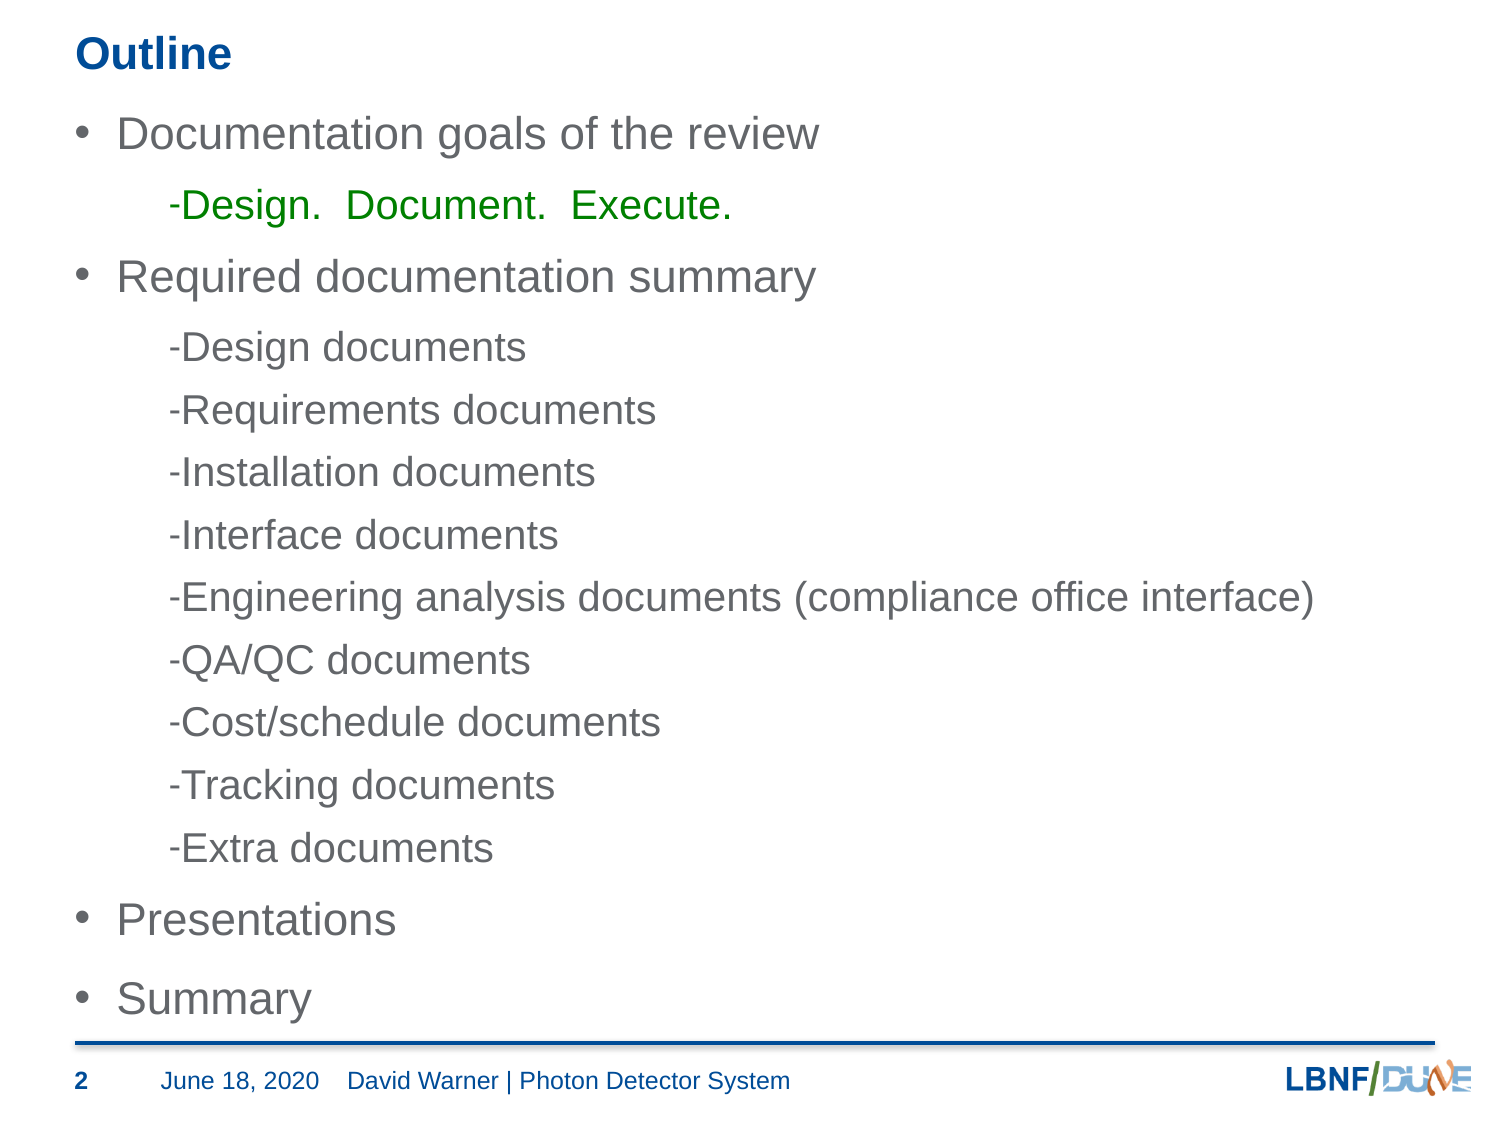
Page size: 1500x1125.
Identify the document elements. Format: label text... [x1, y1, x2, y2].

title Outline [75, 24, 1436, 118]
picture [1284, 1058, 1471, 1097]
footer David Warner | Photon Detector System [347, 1064, 1269, 1096]
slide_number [161, 1064, 347, 1096]
list Documentation goals of the review Design. Document. Execute. Required documentation summary Design documents Requirements documents Installation documents Interface documents Engineering analysis documents (compliance office interface) QA/QC documents Cost/schedule documents Tracking documents Extra documents Presentations Summary [74, 96, 1435, 892]
slide_number 2 [74, 1064, 161, 1096]
